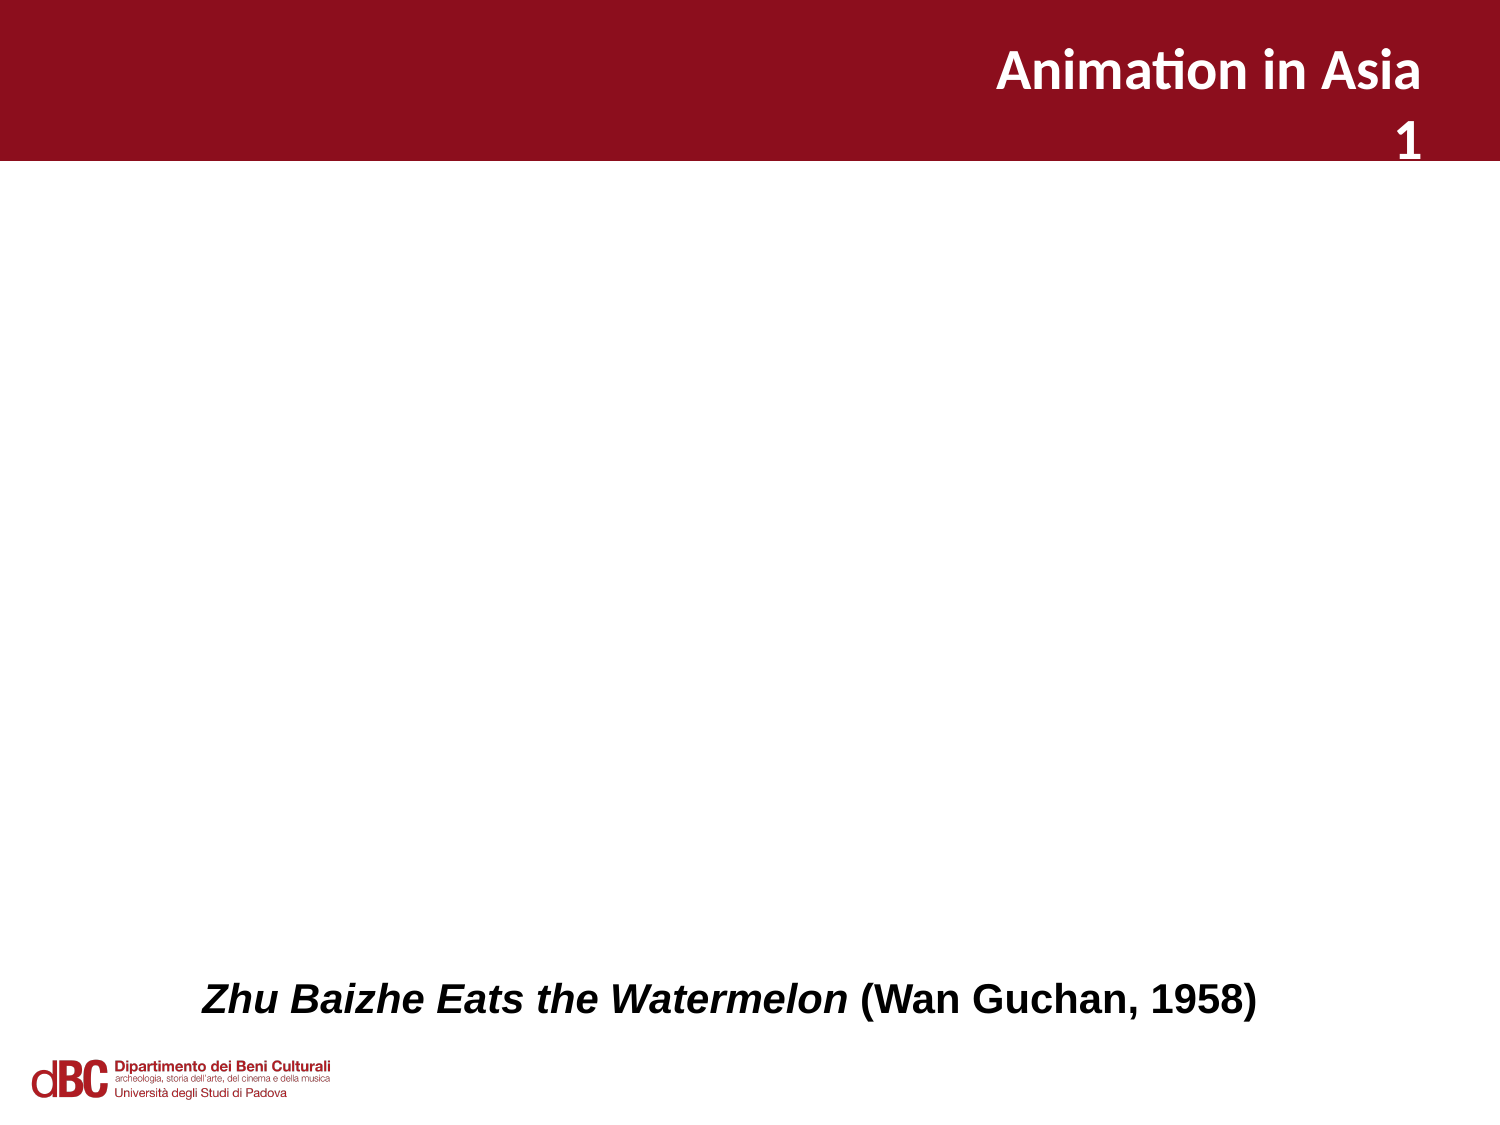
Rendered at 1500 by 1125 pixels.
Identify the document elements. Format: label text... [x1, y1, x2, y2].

text_box Zhu Baizhe Eats the Watermelon (Wan Guchan, 1958) [194, 964, 1329, 1029]
picture [29, 1058, 337, 1104]
text_box [0, 0, 1500, 161]
text_box Animation in Asia 1 China [953, 30, 1423, 141]
